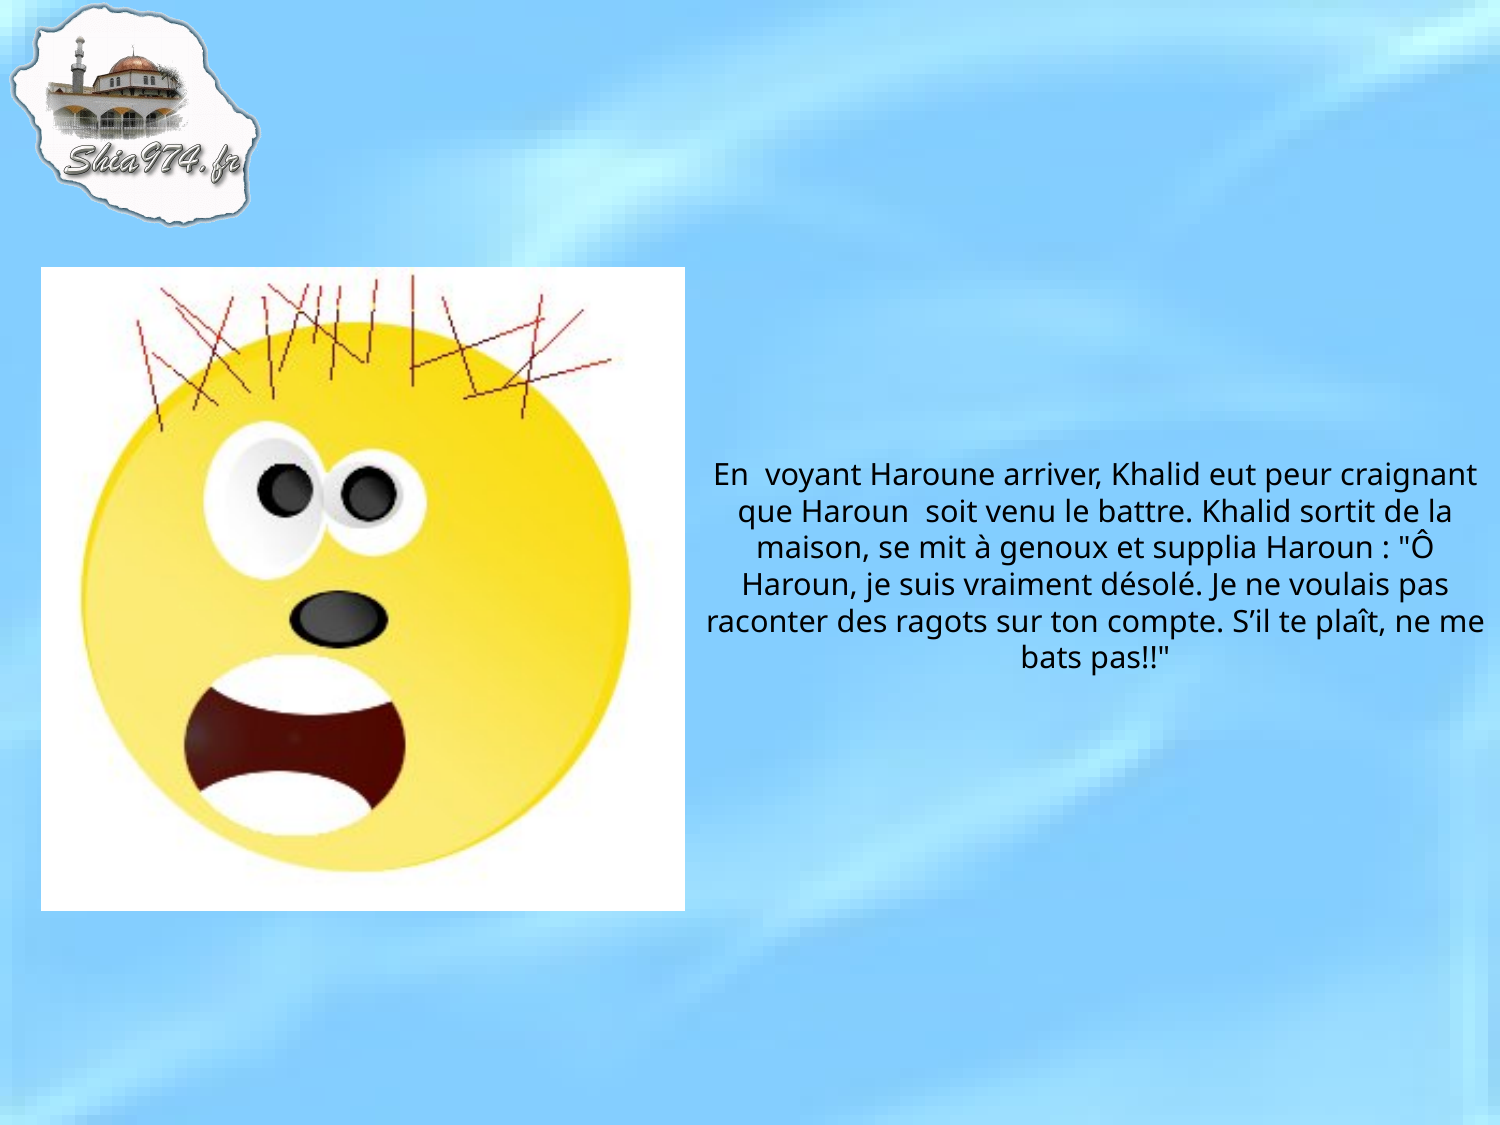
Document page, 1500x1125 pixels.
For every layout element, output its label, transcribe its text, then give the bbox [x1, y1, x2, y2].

picture [0, 0, 1500, 1125]
title En voyant Haroune arriver, Khalid eut peur craignant que Haroun soit venu le battre. Khalid sortit de la maison, se mit à genoux et supplia Haroun : "Ô Haroun, je suis vraiment désolé. Je ne voulais pas raconter des ragots sur ton compte. S’il te plaît, ne me bats pas!!" [690, 444, 1500, 686]
